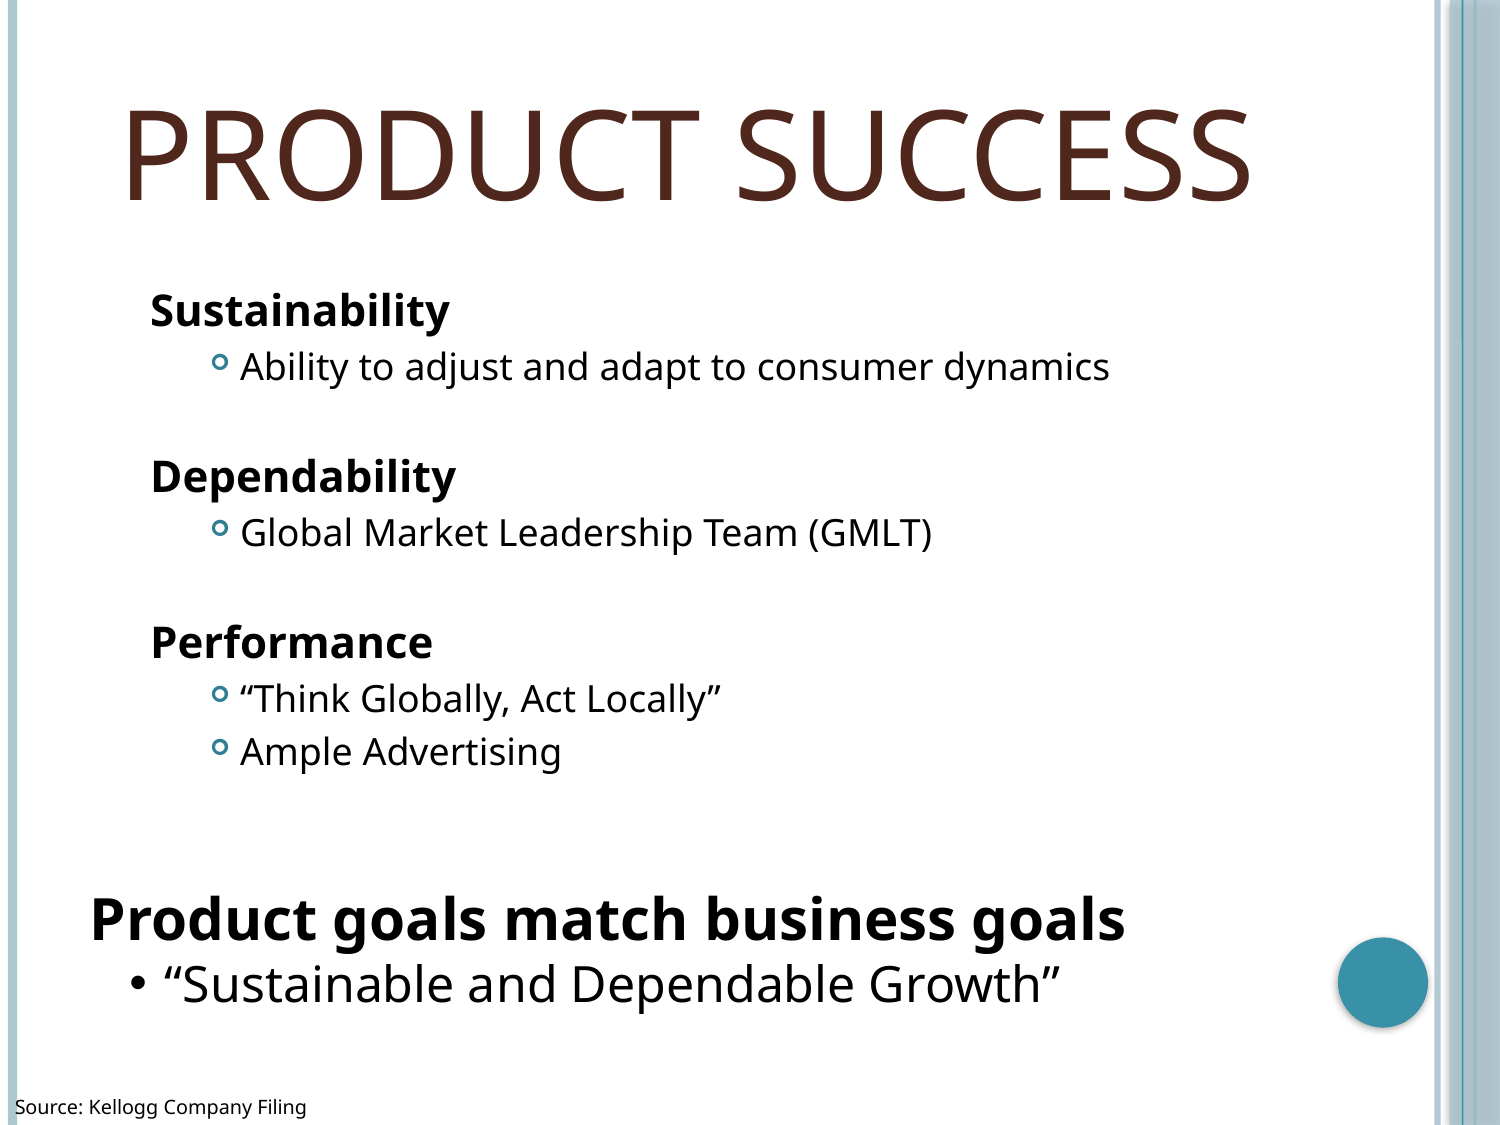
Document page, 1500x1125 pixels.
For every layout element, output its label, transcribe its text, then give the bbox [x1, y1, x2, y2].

text_box Product goals match business goals “Sustainable and Dependable Growth” [74, 875, 1425, 1125]
title Product Success [75, 45, 1300, 233]
list Sustainability Ability to adjust and adapt to consumer dynamics Dependability Global Market Leadership Team (GMLT) Performance “Think Globally, Act Locally” Ample Advertising [74, 274, 1426, 1026]
text_box Source: Kellogg Company Filing [0, 1087, 74, 1125]
